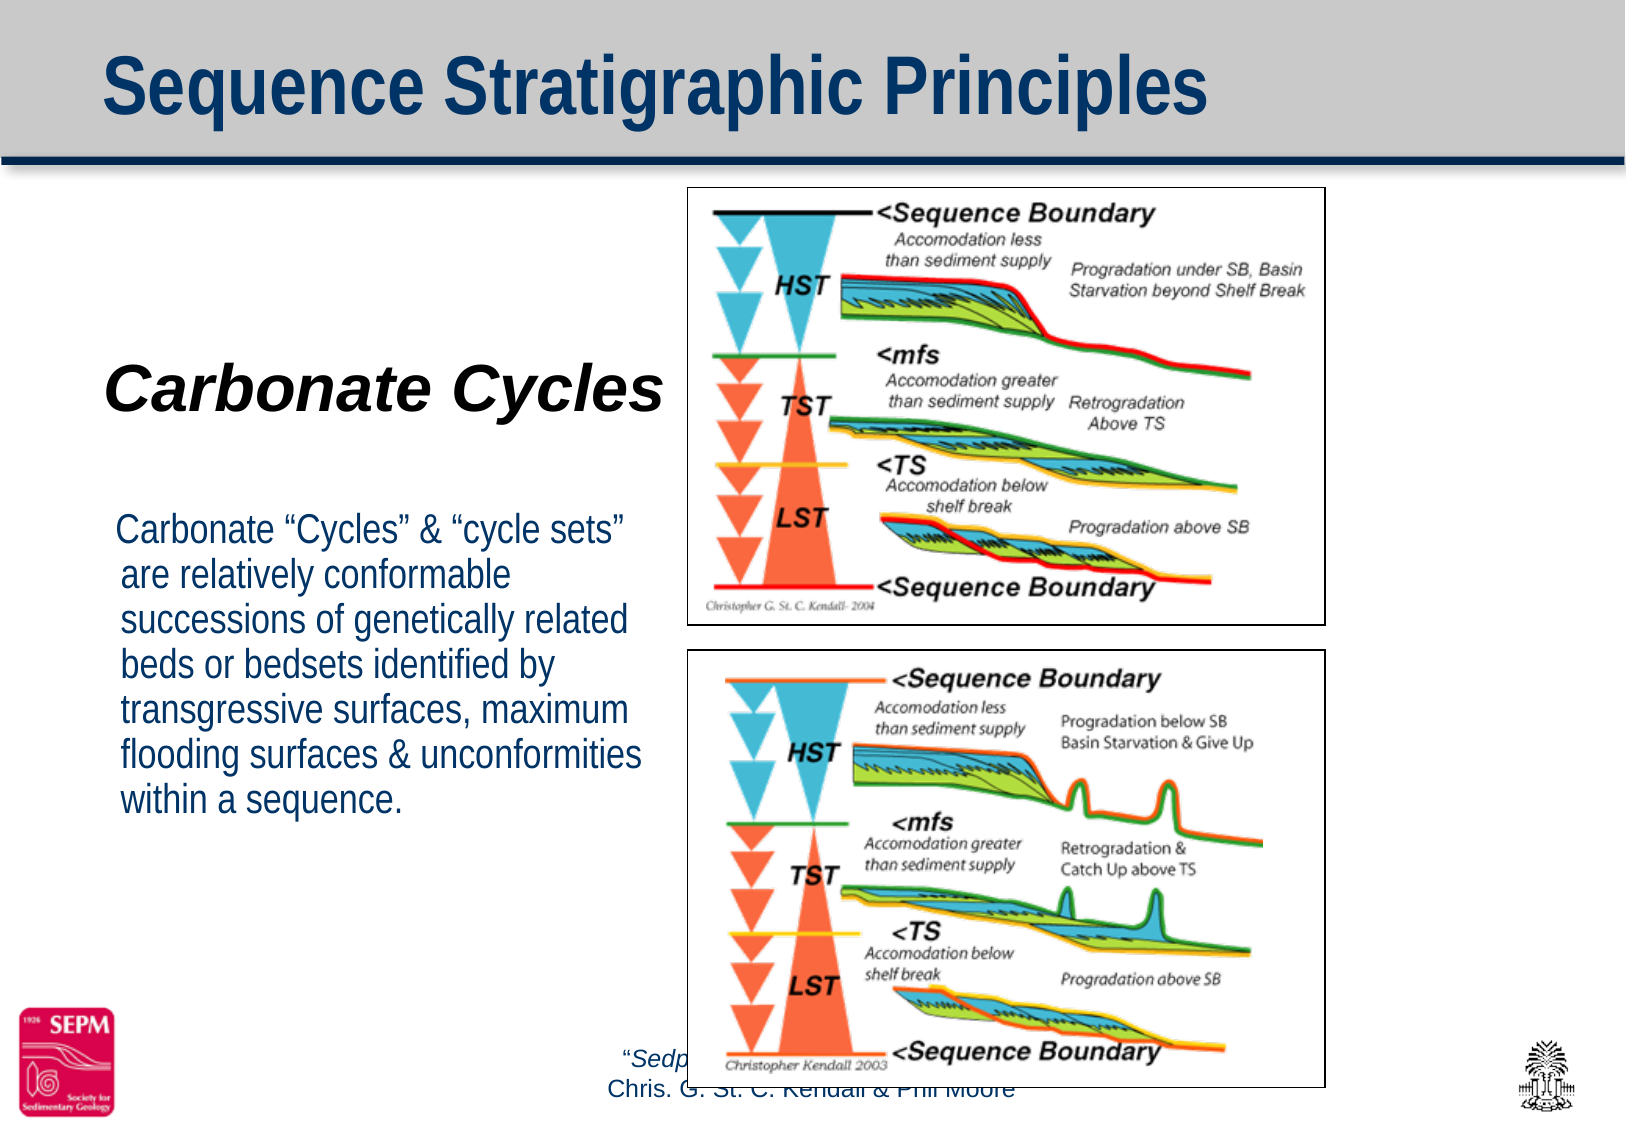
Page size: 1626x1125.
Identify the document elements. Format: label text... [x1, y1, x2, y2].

title Sequence Stratigraphic Principles [87, 12, 1500, 163]
list Carbonate “Cycles” & “cycle sets” are relatively conformable successions of genetically related beds or bedsets identified by transgressive surfaces, maximum flooding surfaces & unconformities within a sequence. [62, 500, 682, 975]
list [705, 198, 1307, 615]
text_box Carbonate Cycles [88, 337, 681, 433]
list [724, 662, 1263, 1074]
picture [1505, 1034, 1589, 1120]
picture [15, 1005, 119, 1120]
text_box [687, 649, 1325, 1088]
text_box [687, 187, 1325, 625]
